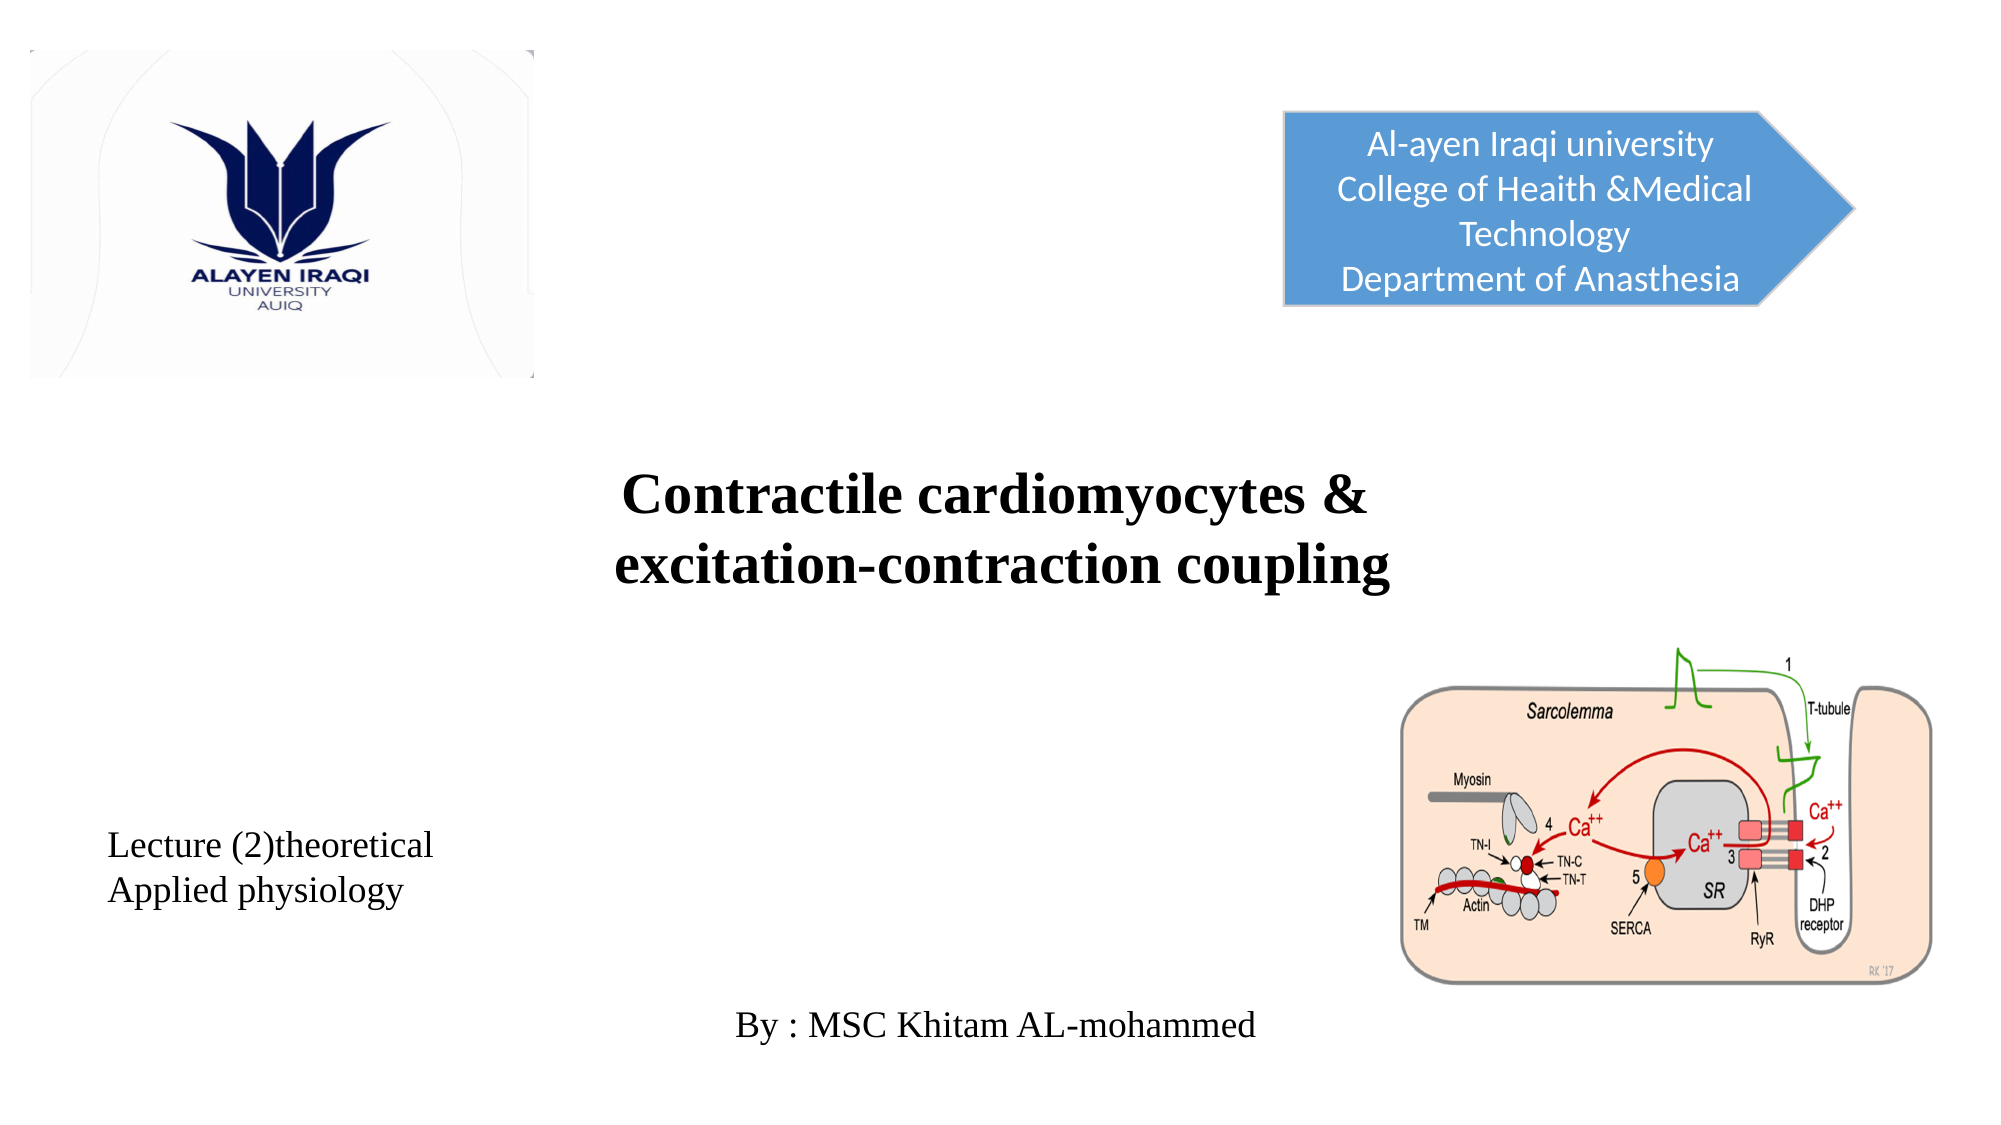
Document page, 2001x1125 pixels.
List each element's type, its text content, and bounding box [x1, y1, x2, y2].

text_box Contractile cardiomyocytes & excitation-contraction coupling Lecture (2)theoretical Applied physiology By : MSC Khitam AL-mohammed [92, 168, 1900, 1053]
picture [1398, 637, 1935, 991]
picture [30, 50, 534, 378]
text_box Al-ayen Iraqi university College of Heaith &Medical Technology Department of Anasthesia [1282, 110, 1857, 307]
